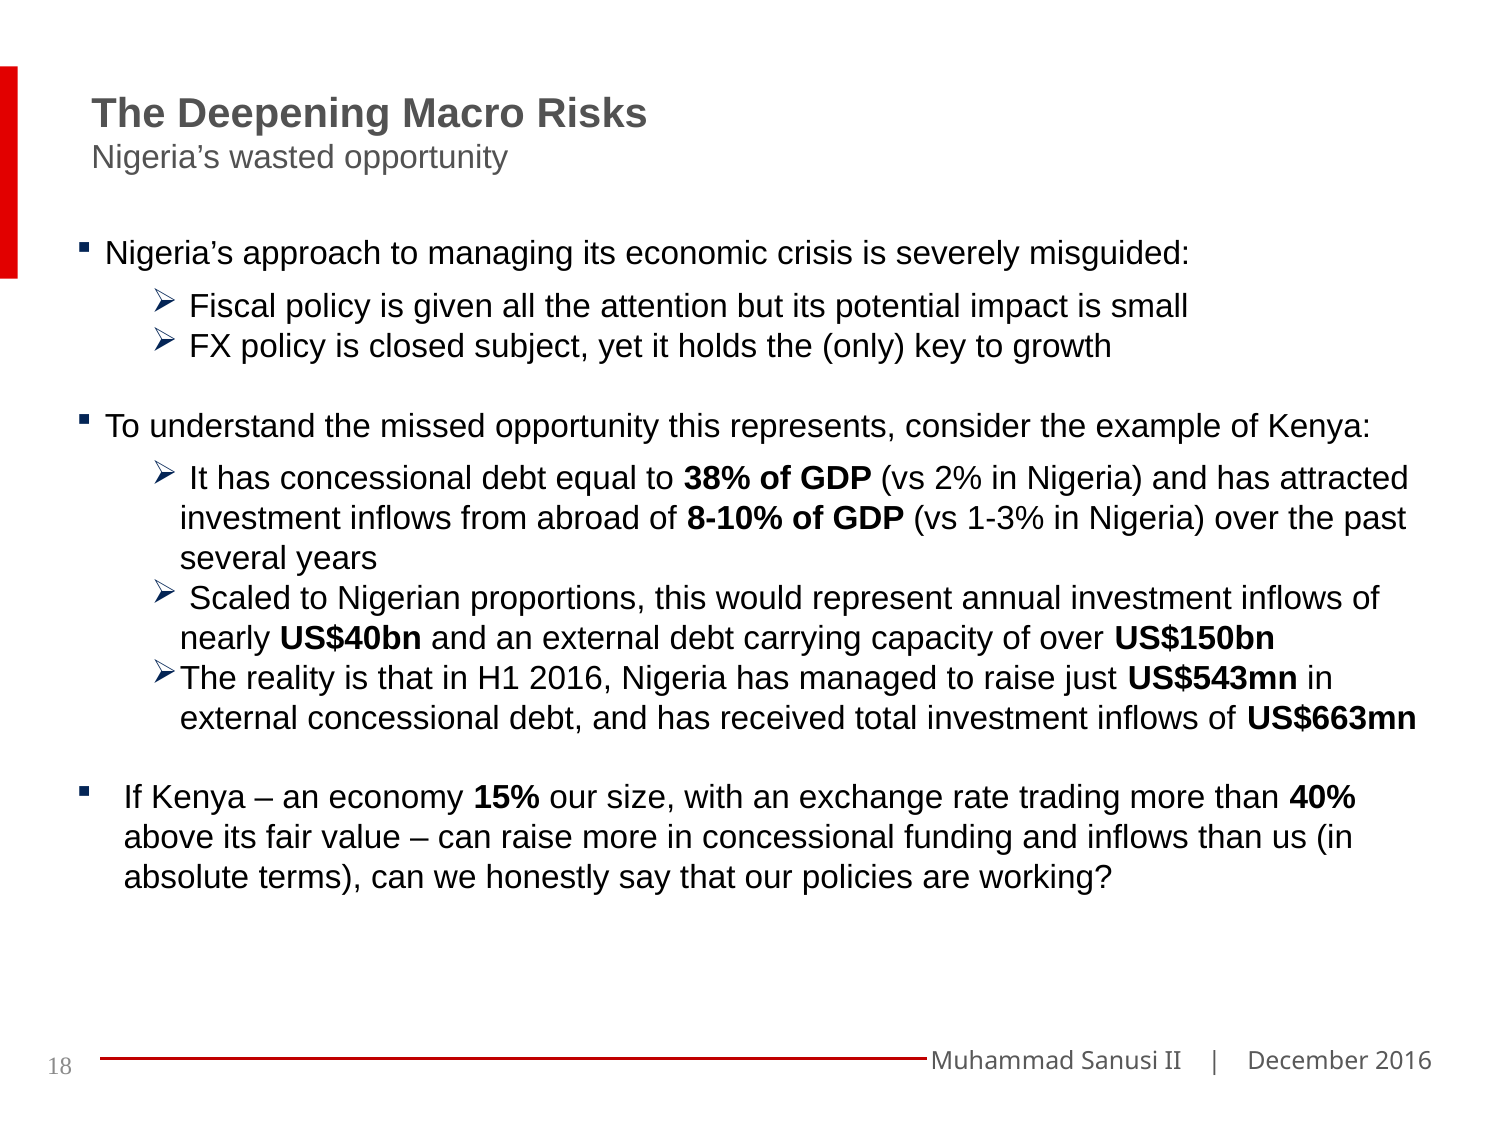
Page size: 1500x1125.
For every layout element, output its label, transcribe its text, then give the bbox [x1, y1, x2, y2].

text_box 18 [32, 1042, 98, 1094]
text_box Nigeria’s approach to managing its economic crisis is severely misguided: Fiscal policy is given all the attention but its potential impact is small FX policy is closed subject, yet it holds the (only) key to growth To understand the missed opportunity this represents, consider the example of Kenya: It has concessional debt equal to 38% of GDP (vs 2% in Nigeria) and has attracted investment inflows from abroad of 8-10% of GDP (vs 1-3% in Nigeria) over the past several years Scaled to Nigerian proportions, this would represent annual investment inflows of nearly US$40bn and an external debt carrying capacity of over US$150bn The reality is that in H1 2016, Nigeria has managed to raise just US$543mn in external concessional debt, and has received total investment inflows of US$663mn If Kenya – an economy 15% our size, with an exchange rate trading more than 40% above its fair value – can raise more in concessional funding and inflows than us (in absolute terms), can we honestly say that our policies are working? [76, 231, 1431, 965]
text_box The Deepening Macro Risks Nigeria’s wasted opportunity [76, 78, 1376, 183]
